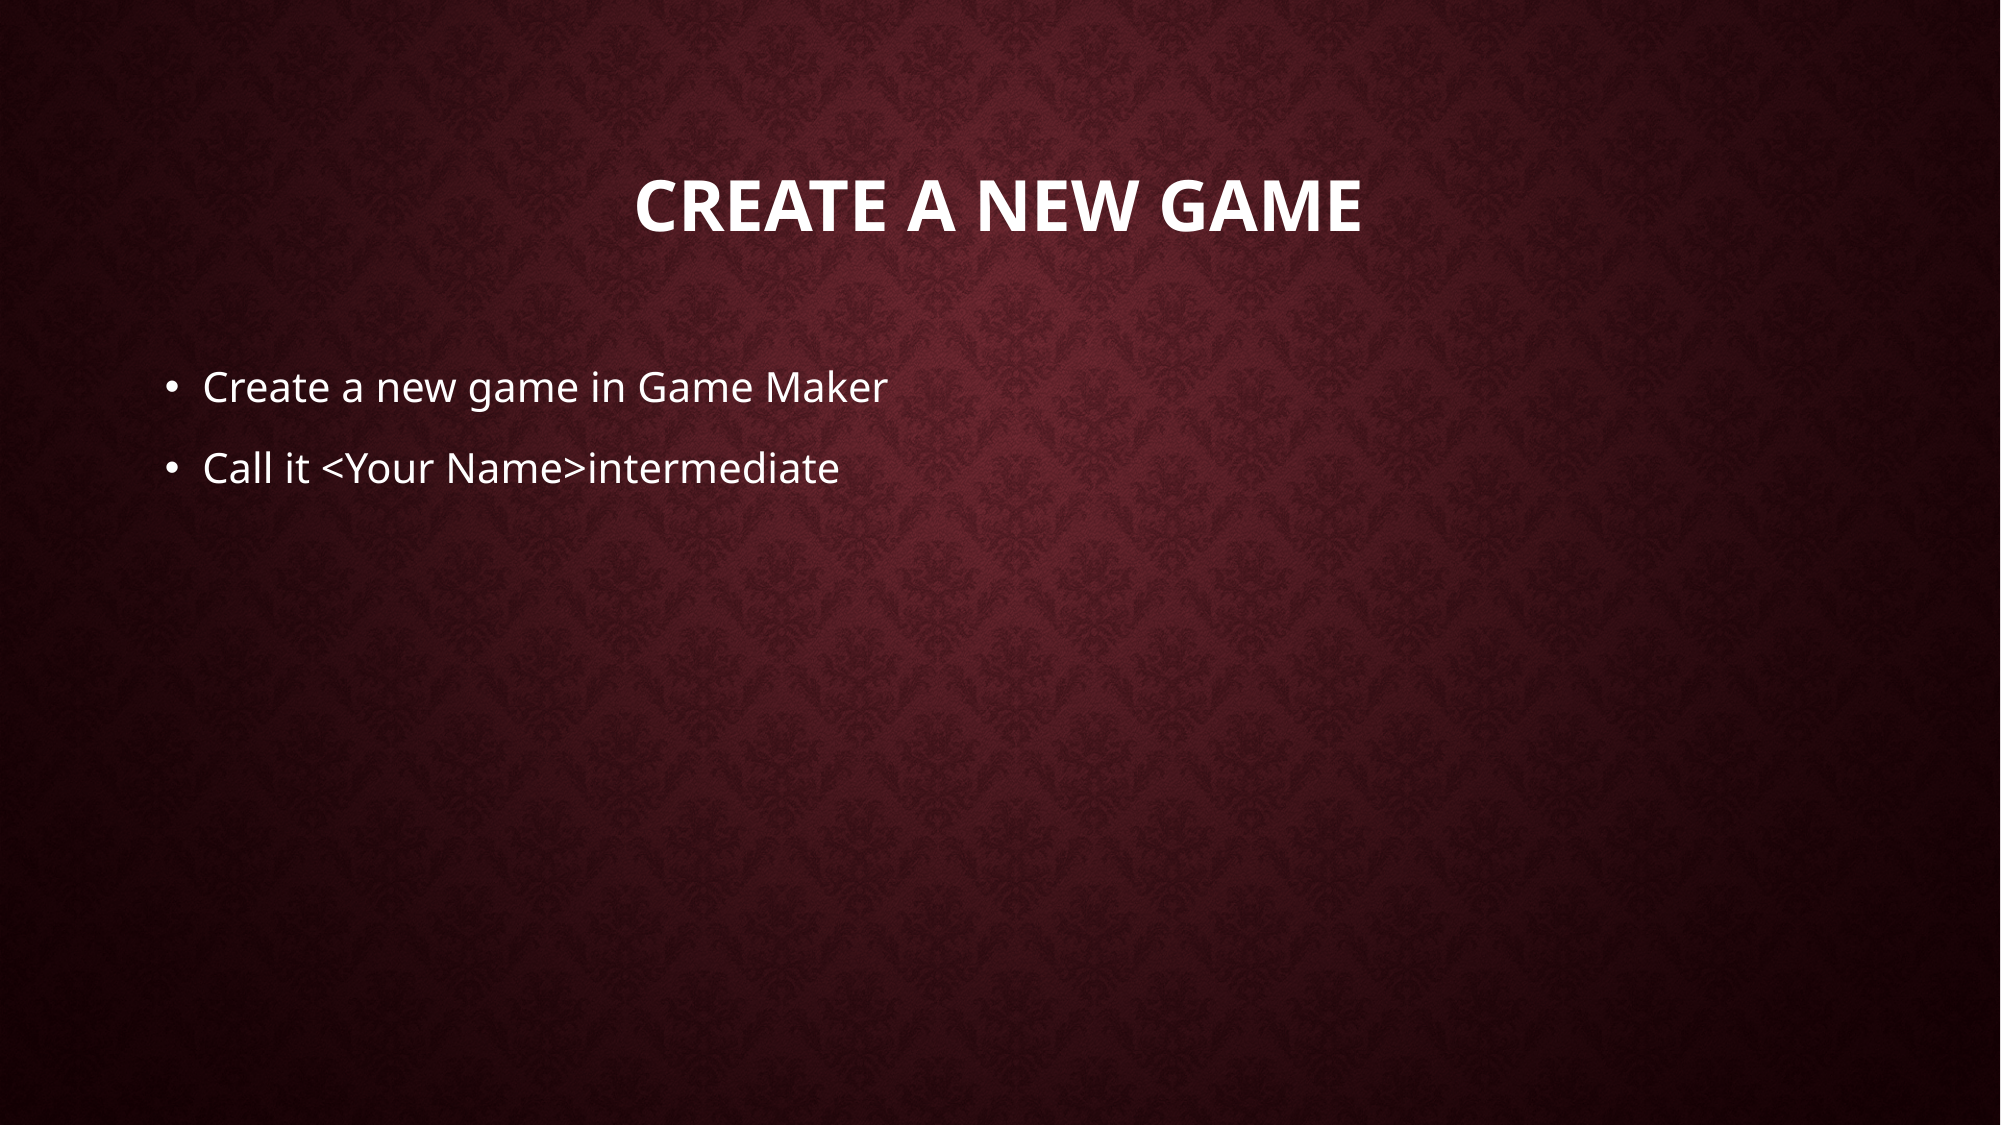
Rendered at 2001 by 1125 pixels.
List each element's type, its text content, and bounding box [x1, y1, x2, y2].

list Create a new game in Game Maker Call it <Your Name>intermediate [149, 343, 1849, 950]
title Create a new game [149, 99, 1849, 318]
